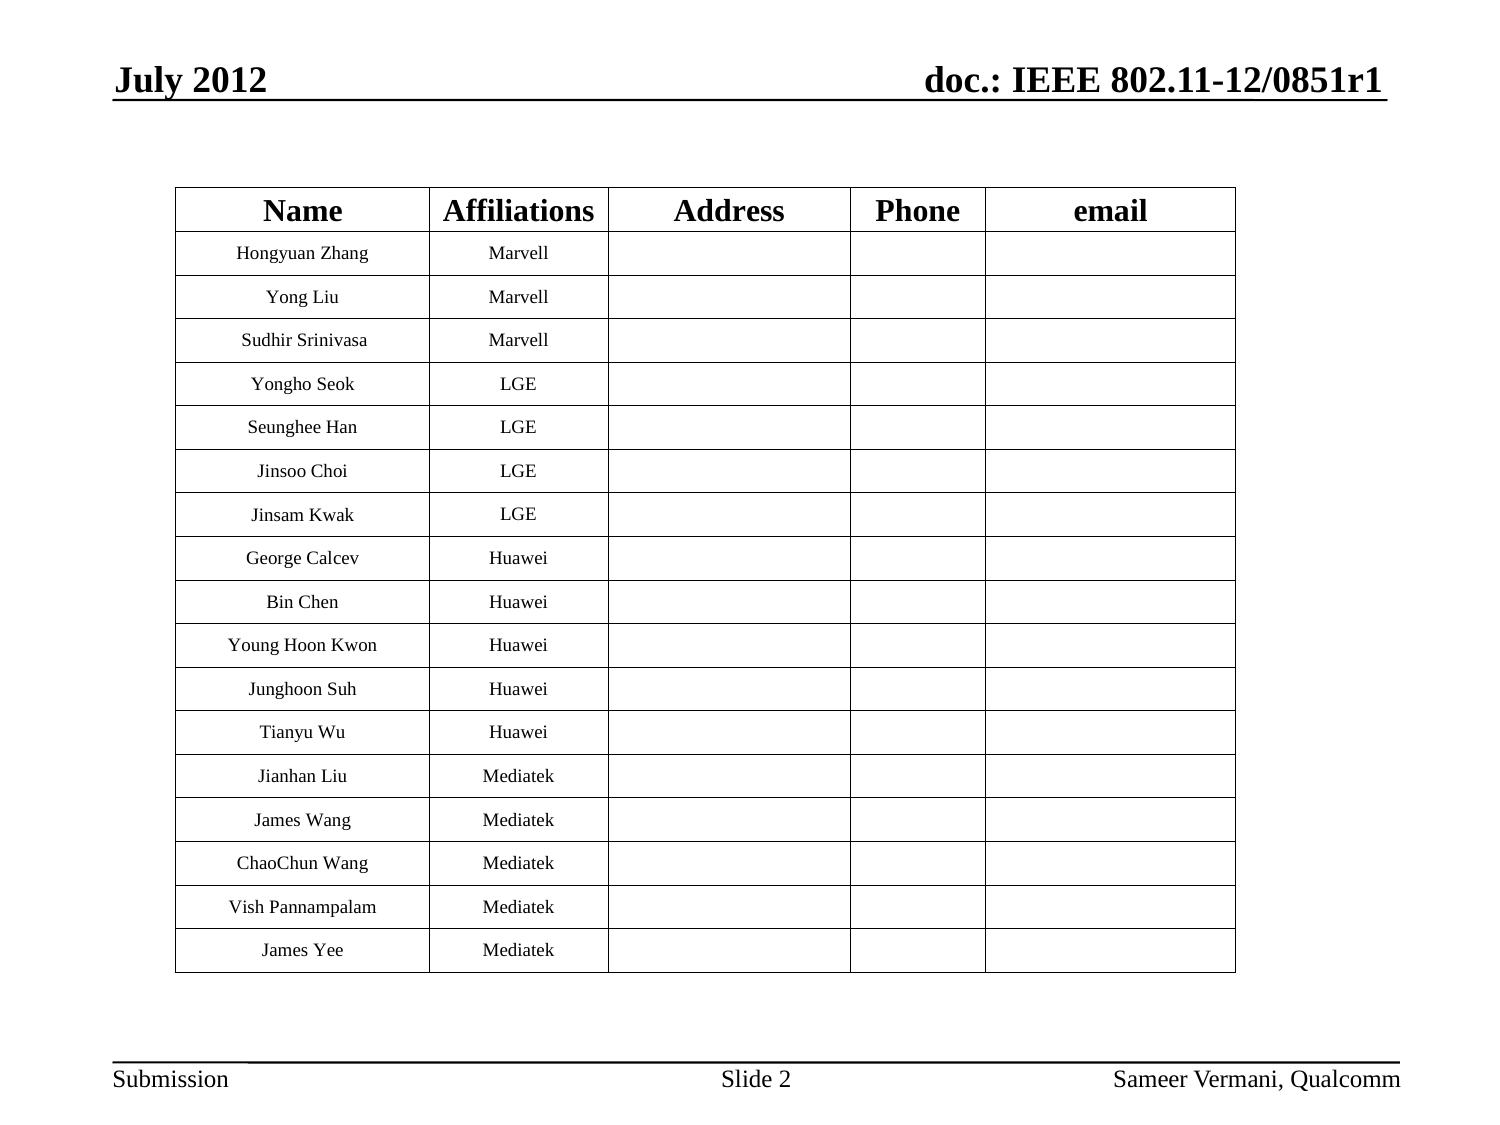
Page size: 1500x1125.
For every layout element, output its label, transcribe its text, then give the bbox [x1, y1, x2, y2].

footer Sameer Vermani, Qualcomm [1082, 1061, 1402, 1093]
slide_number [114, 54, 333, 101]
slide_number Slide 2 [712, 1061, 800, 1093]
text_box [163, 187, 1321, 1009]
